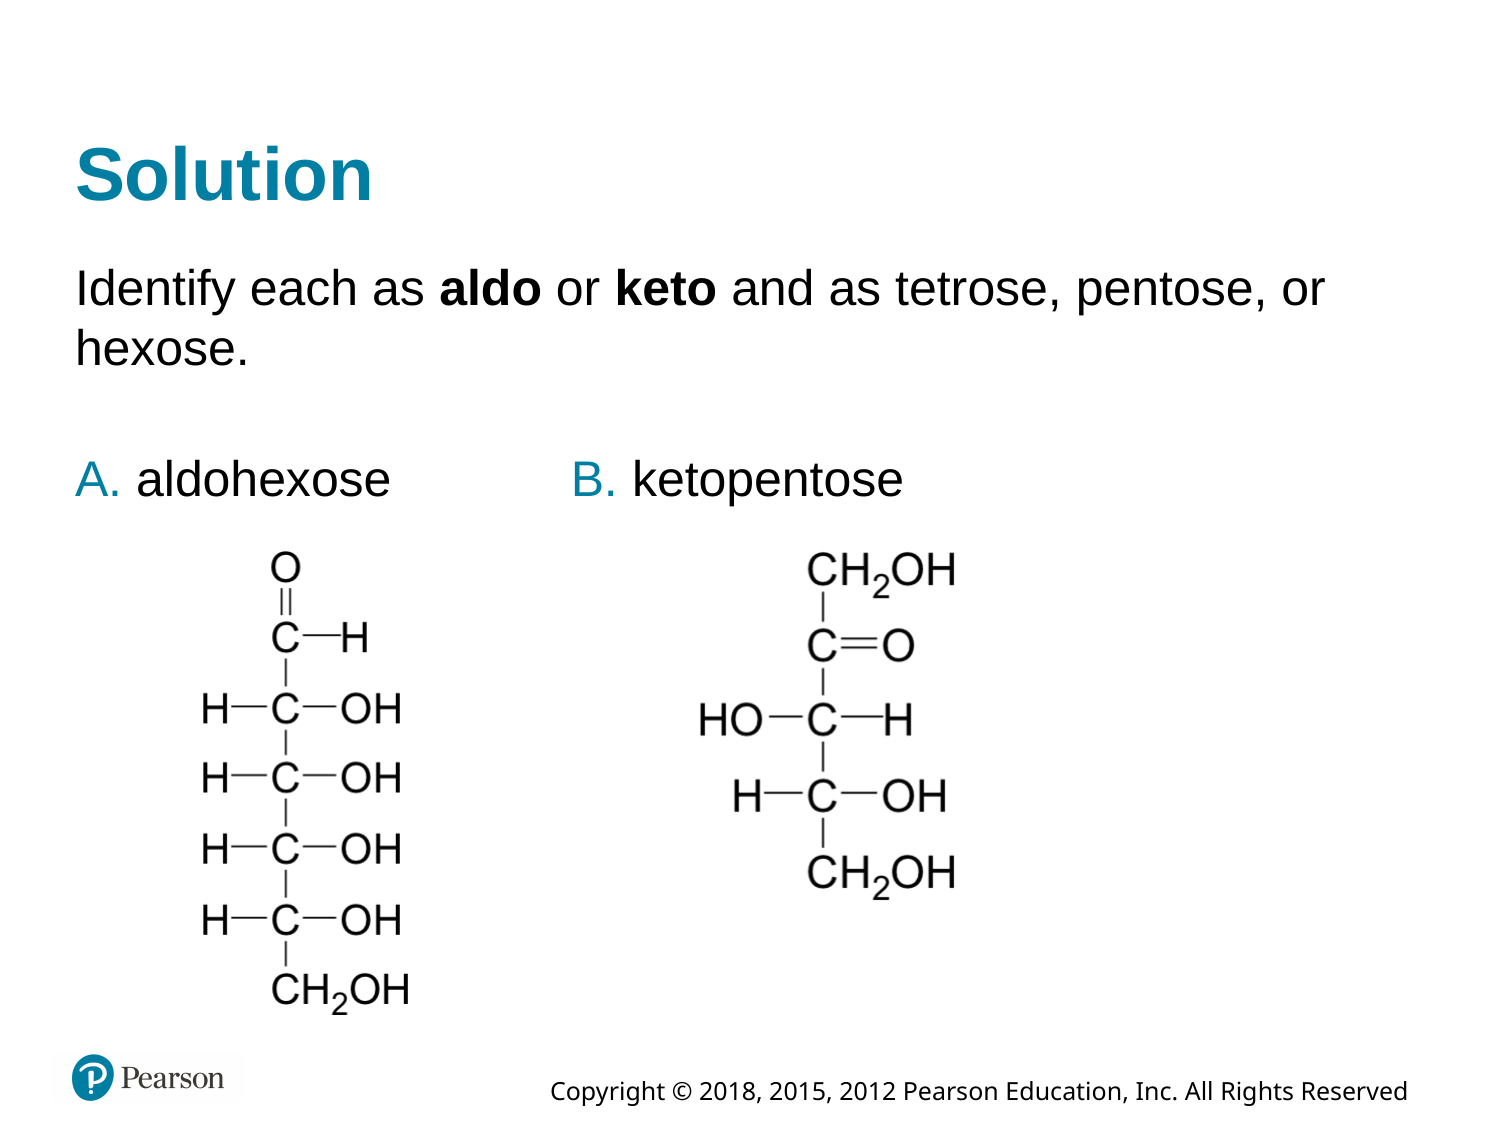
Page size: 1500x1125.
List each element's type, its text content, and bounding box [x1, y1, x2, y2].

list A. aldohexose [75, 446, 418, 513]
title Solution [75, 35, 1425, 216]
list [194, 537, 418, 1026]
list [691, 537, 965, 913]
list Identify each as aldo or keto and as tetrose, pentose, or hexose. [75, 255, 1425, 386]
picture [51, 1053, 245, 1102]
list B. ketopentose [570, 446, 965, 517]
